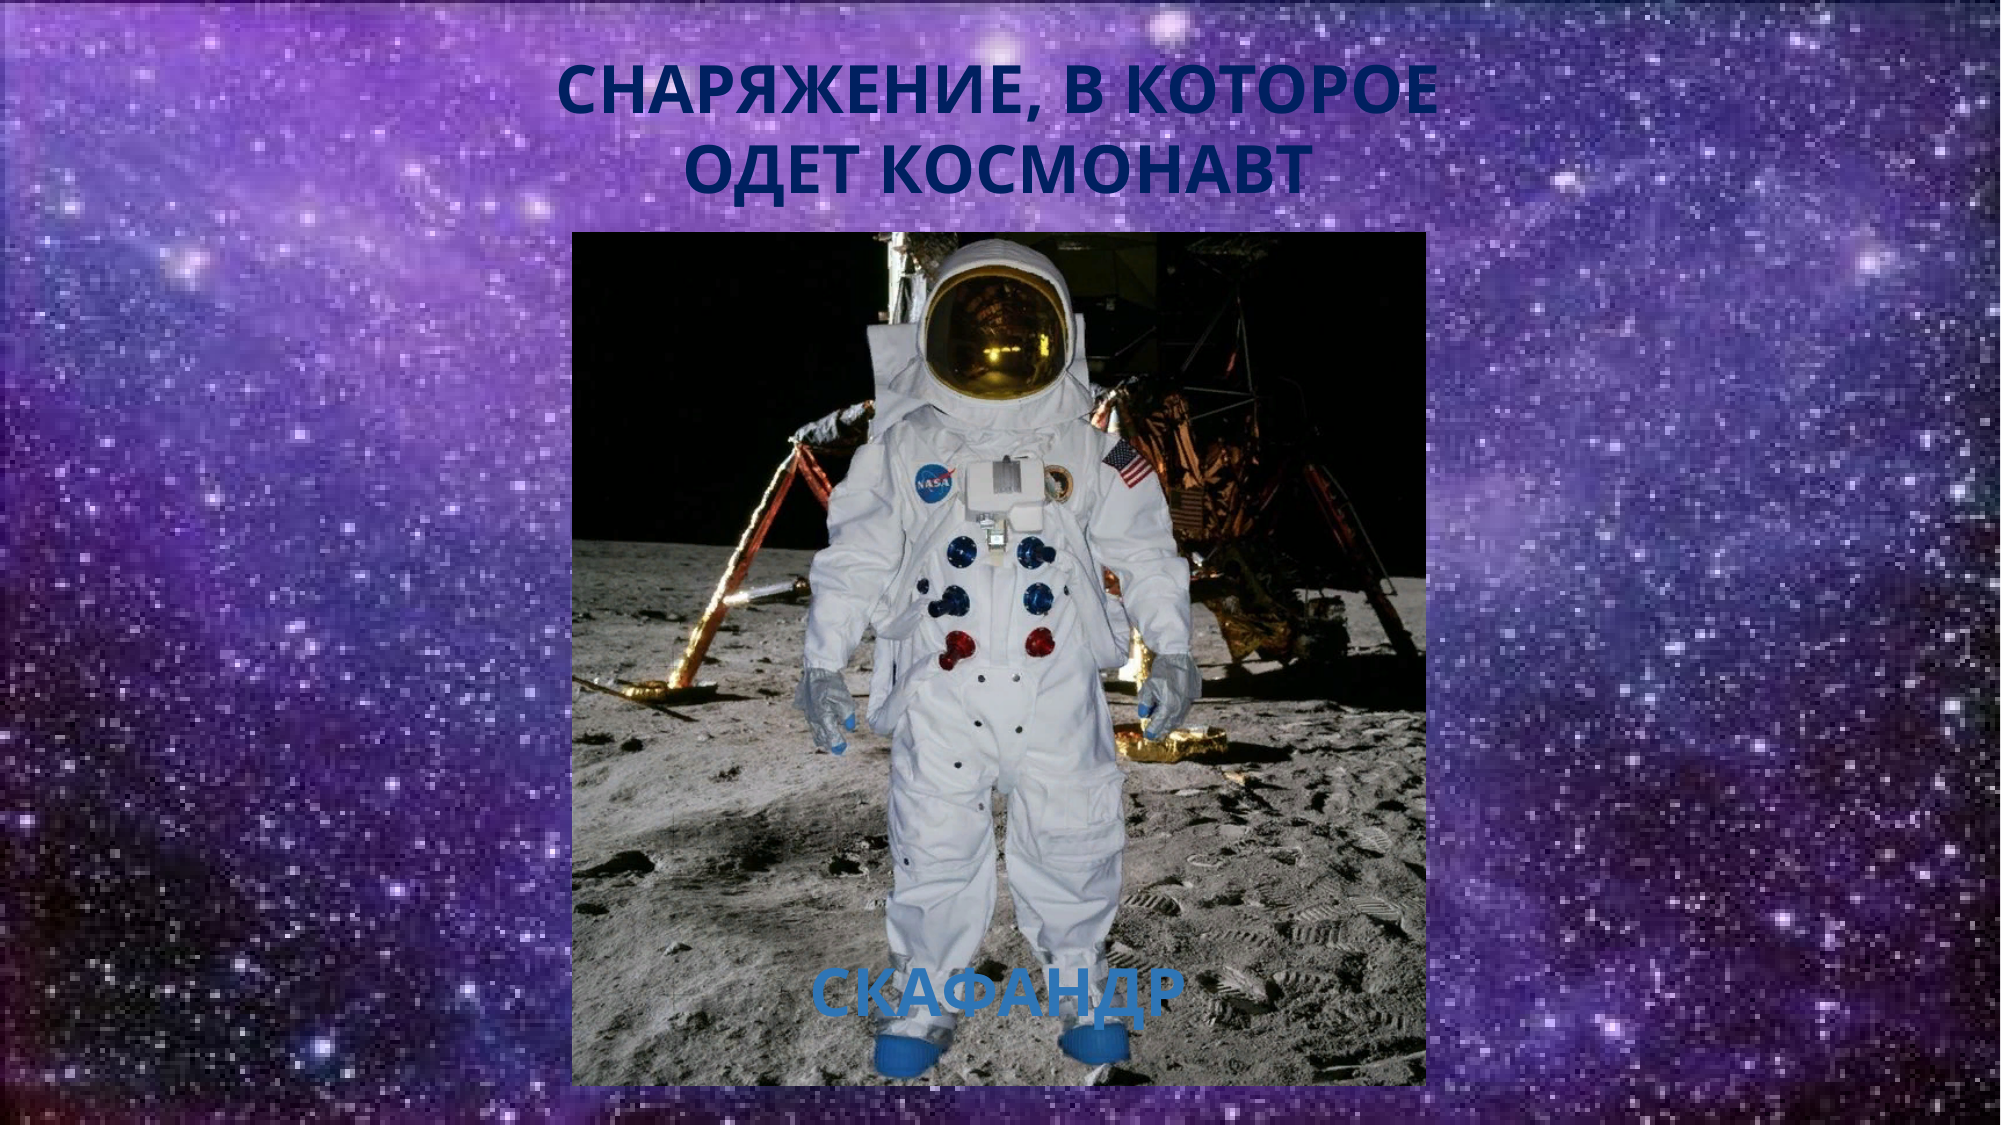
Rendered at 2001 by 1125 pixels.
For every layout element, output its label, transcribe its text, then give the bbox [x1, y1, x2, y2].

picture [0, 0, 2001, 1125]
text_box СНАРЯЖЕНИЕ, В КОТОРОЕ ОДЕТ КОСМОНАВТ [430, 39, 1568, 215]
